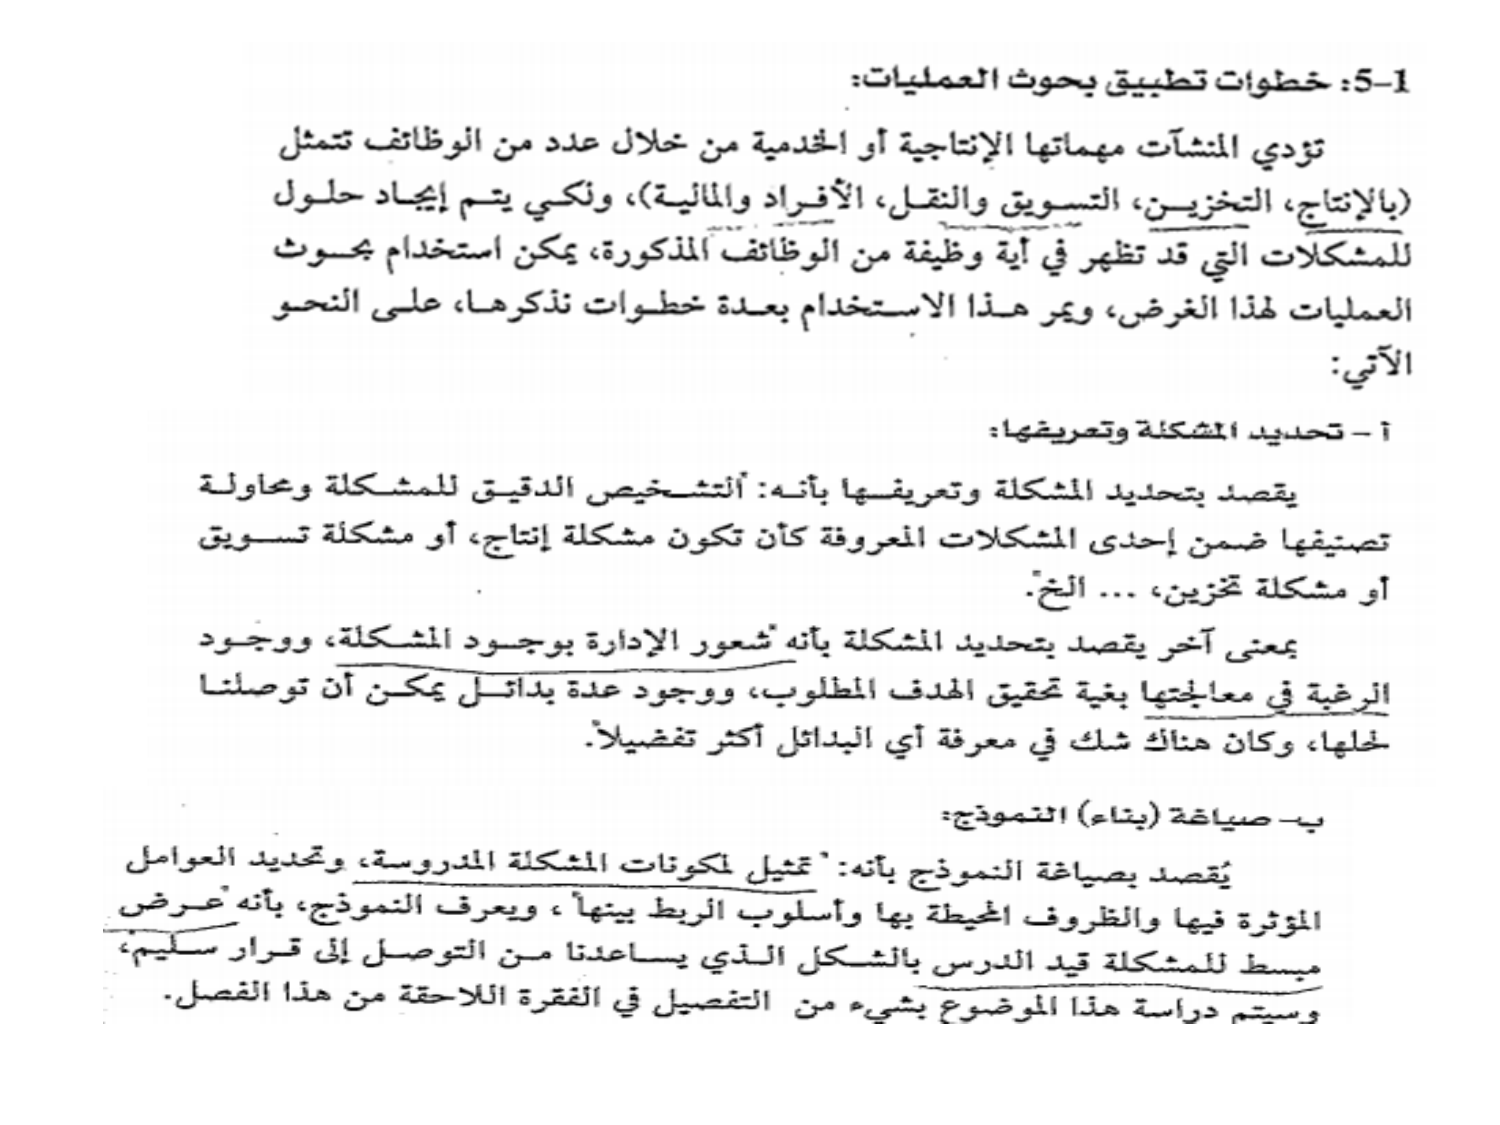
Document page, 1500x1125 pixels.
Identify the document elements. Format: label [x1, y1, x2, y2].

list [241, 42, 1427, 403]
picture [103, 408, 1436, 1024]
